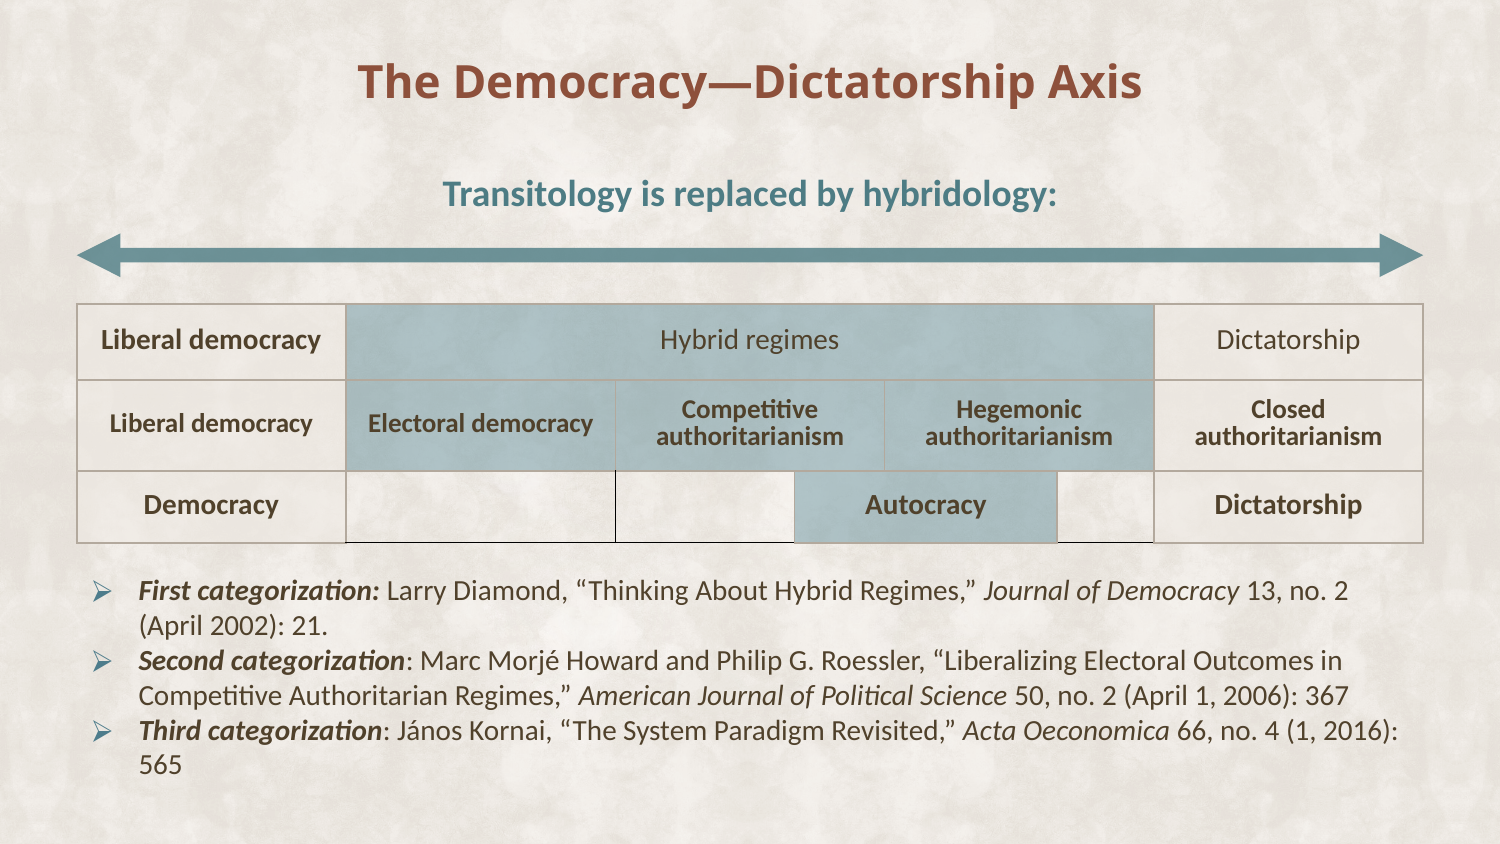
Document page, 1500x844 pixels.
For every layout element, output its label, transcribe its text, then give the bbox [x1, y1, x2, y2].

table_cell Dictatorship [1155, 472, 1422, 542]
text_box The Democracy—Dictatorship Axis [17, 0, 1483, 162]
table_header Dictatorship [1155, 305, 1422, 379]
table_cell Liberal democracy [78, 381, 345, 470]
table_cell Electoral democracy [347, 381, 615, 470]
table_header Liberal democracy [78, 305, 345, 379]
table_cell Autocracy [795, 472, 1056, 542]
table_cell Hegemonic authoritarianism [885, 381, 1153, 470]
table_cell Democracy [78, 472, 345, 542]
table_cell Closed authoritarianism [1155, 381, 1422, 470]
table_cell [616, 472, 794, 542]
table_cell [1058, 472, 1153, 542]
table_cell [347, 472, 615, 542]
picture [0, 0, 1500, 844]
table_header Hybrid regimes [347, 305, 1153, 379]
text_box Transitology is replaced by hybridology: [18, 161, 1483, 222]
text_box First categorization: Larry Diamond, “Thinking About Hybrid Regimes,” Journal of Democracy 13, no. 2 (April 2002): 21. Second categorization: Marc Morjé Howard and Philip G. Roessler, “Liberalizing Electoral Outcomes in Competitive Authoritarian Regimes,” American Journal of Political Science 50, no. 2 (April 1, 2006): 367 Third categorization: János Kornai, “The System Paradigm Revisited,” Acta Oeconomica 66, no. 4 (1, 2016): 565 [76, 563, 1424, 789]
table_cell Competitive authoritarianism [616, 381, 884, 470]
